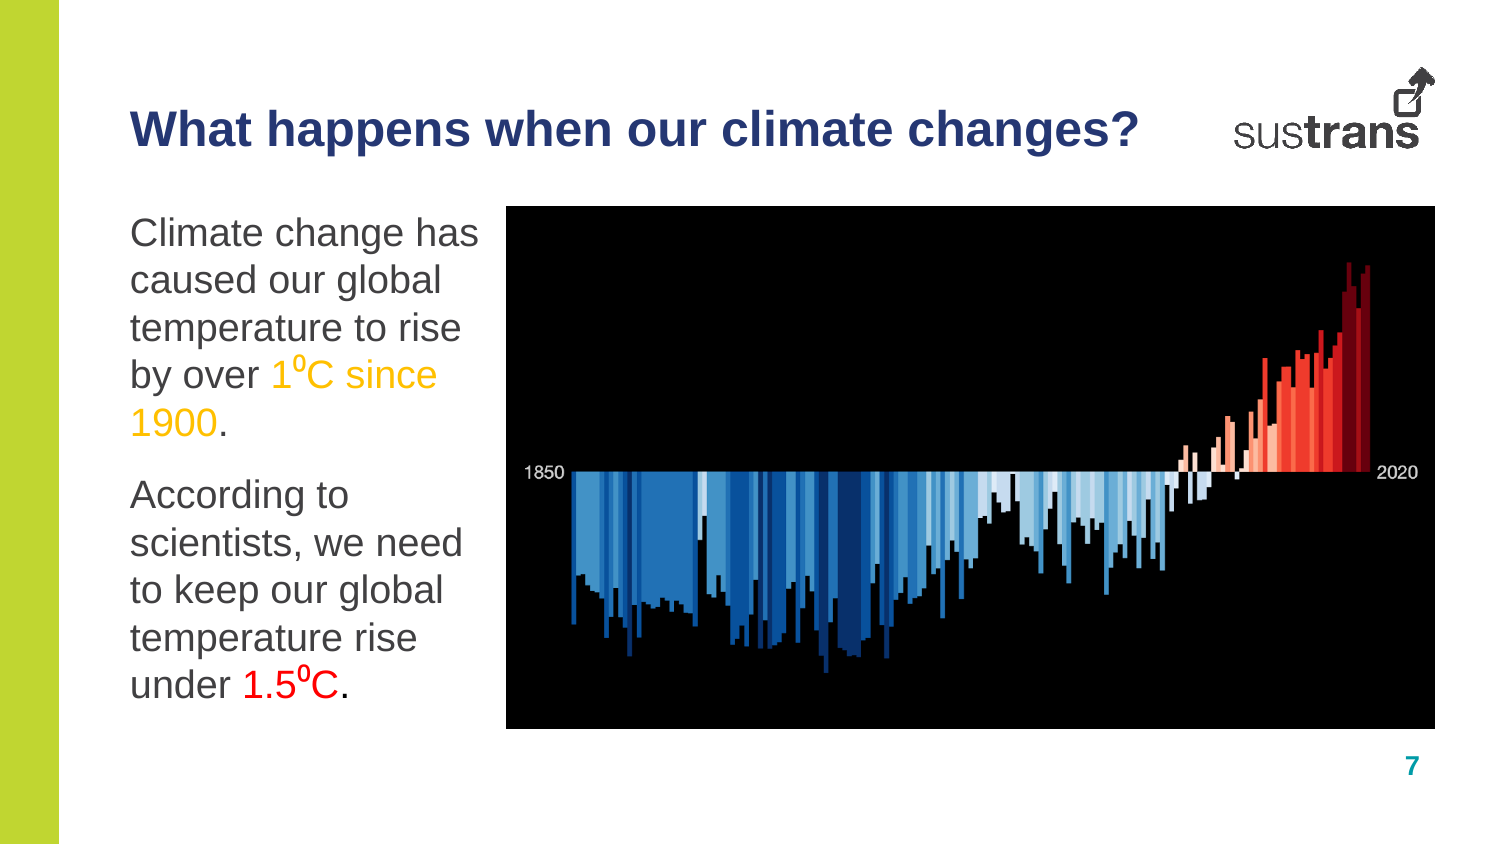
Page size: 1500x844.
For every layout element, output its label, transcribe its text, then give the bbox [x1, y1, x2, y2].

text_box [506, 206, 1436, 730]
list What happens when our climate changes? [129, 91, 1211, 157]
list Climate change has caused our global temperature to rise by over 1⁰C since 1900. According to scientists, we need to keep our global temperature rise under 1.5⁰C. [129, 206, 491, 729]
picture [1234, 67, 1435, 156]
